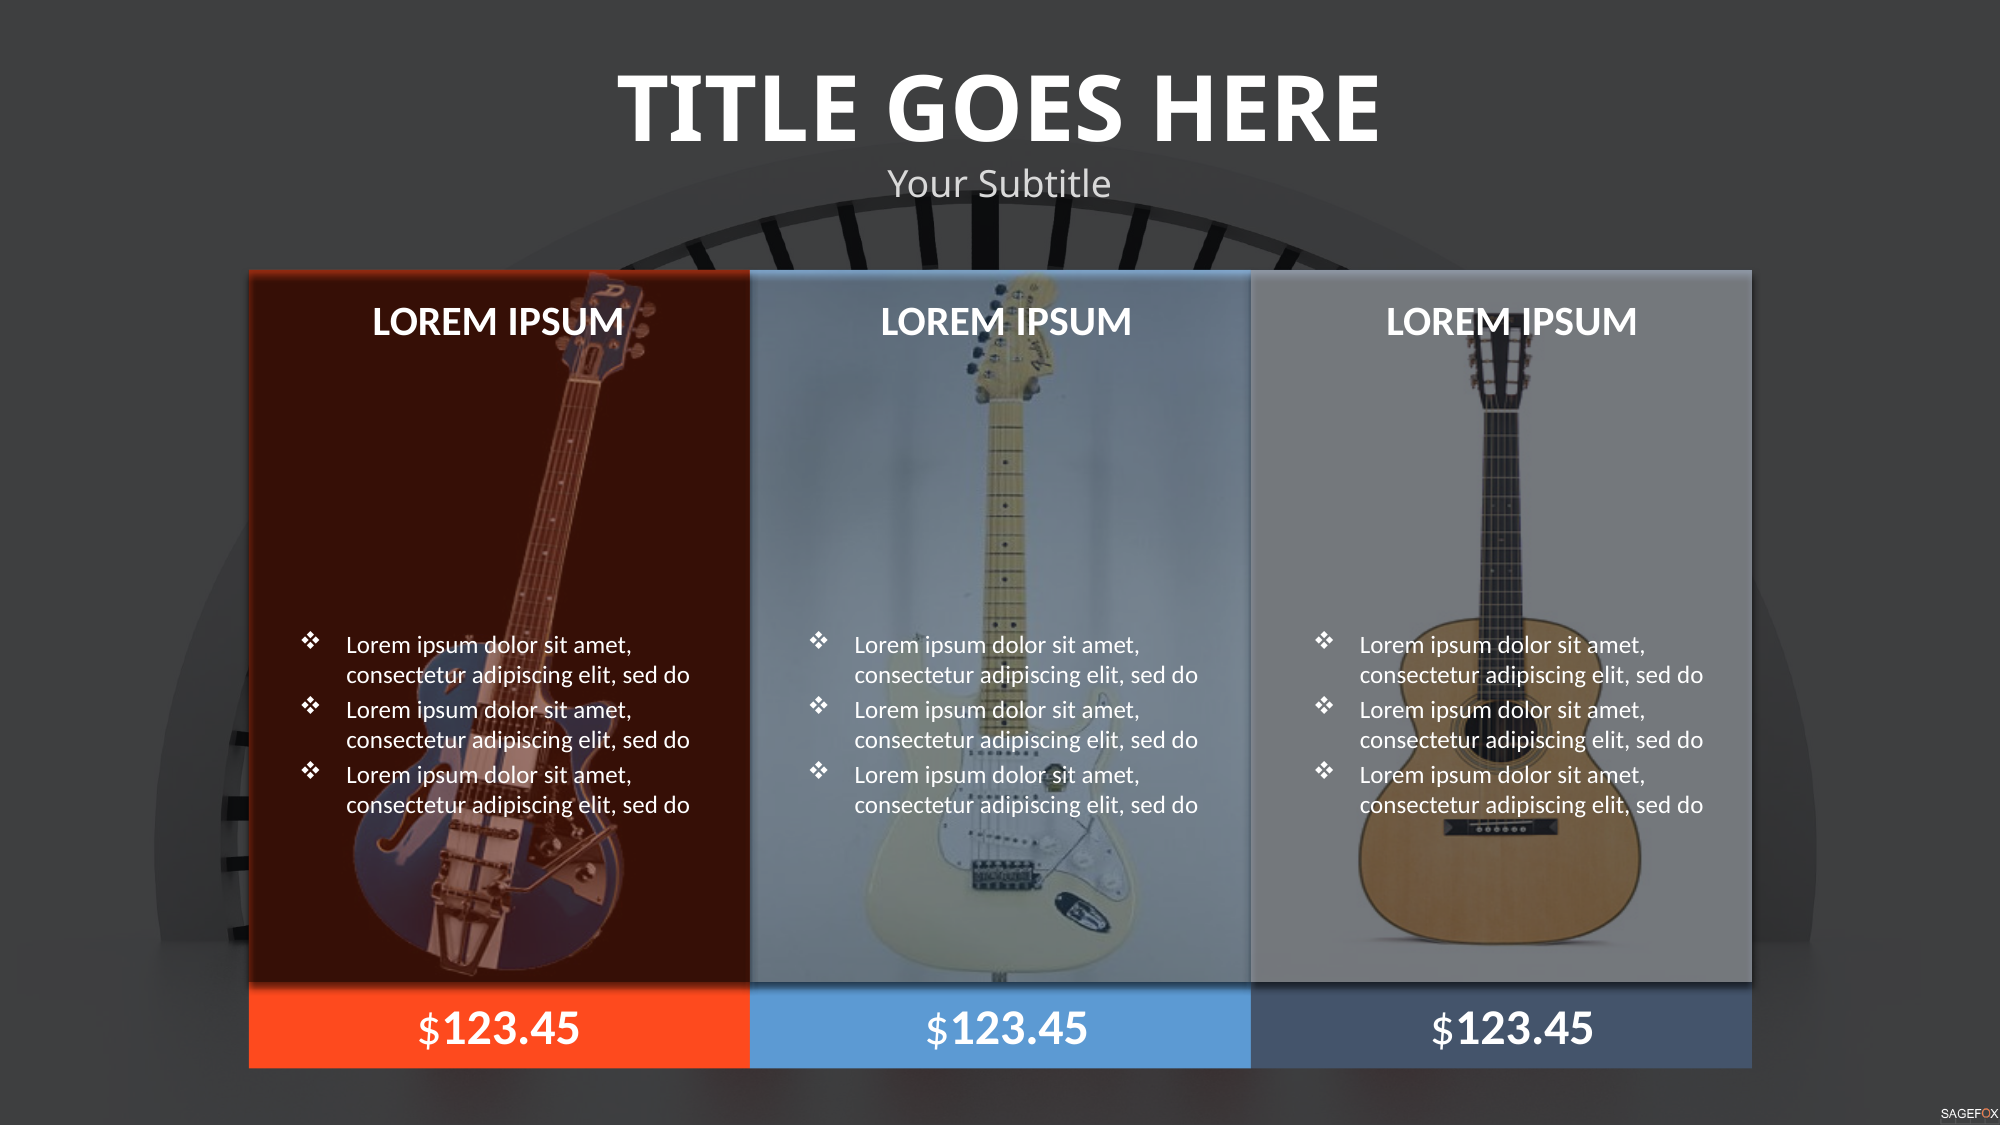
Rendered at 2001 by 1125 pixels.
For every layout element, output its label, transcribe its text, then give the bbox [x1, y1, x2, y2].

text_box Lorem ipsum dolor sit amet, consectetur adipiscing elit, sed do Lorem ipsum dolor sit amet, consectetur adipiscing elit, sed do Lorem ipsum dolor sit amet, consectetur adipiscing elit, sed do [284, 621, 713, 826]
text_box TITLE GOES HERE Your Subtitle [548, 42, 1452, 212]
text_box Lorem ipsum dolor sit amet, consectetur adipiscing elit, sed do Lorem ipsum dolor sit amet, consectetur adipiscing elit, sed do Lorem ipsum dolor sit amet, consectetur adipiscing elit, sed do [792, 621, 1221, 826]
text_box [751, 269, 1250, 982]
text_box [1250, 993, 1753, 1069]
text_box $123.45 [1429, 994, 1595, 1055]
text_box LOREM IPSUM [1386, 293, 1639, 345]
picture [1940, 0, 2001, 1125]
text_box [749, 994, 1250, 1069]
text_box $123.45 [924, 994, 1090, 1055]
text_box [248, 269, 751, 982]
text_box LOREM IPSUM [880, 293, 1133, 345]
text_box [1250, 269, 1753, 982]
text_box LOREM IPSUM [372, 293, 625, 345]
text_box $123.45 [416, 994, 581, 1055]
text_box [248, 993, 749, 1069]
text_box Lorem ipsum dolor sit amet, consectetur adipiscing elit, sed do Lorem ipsum dolor sit amet, consectetur adipiscing elit, sed do Lorem ipsum dolor sit amet, consectetur adipiscing elit, sed do [1298, 621, 1727, 826]
